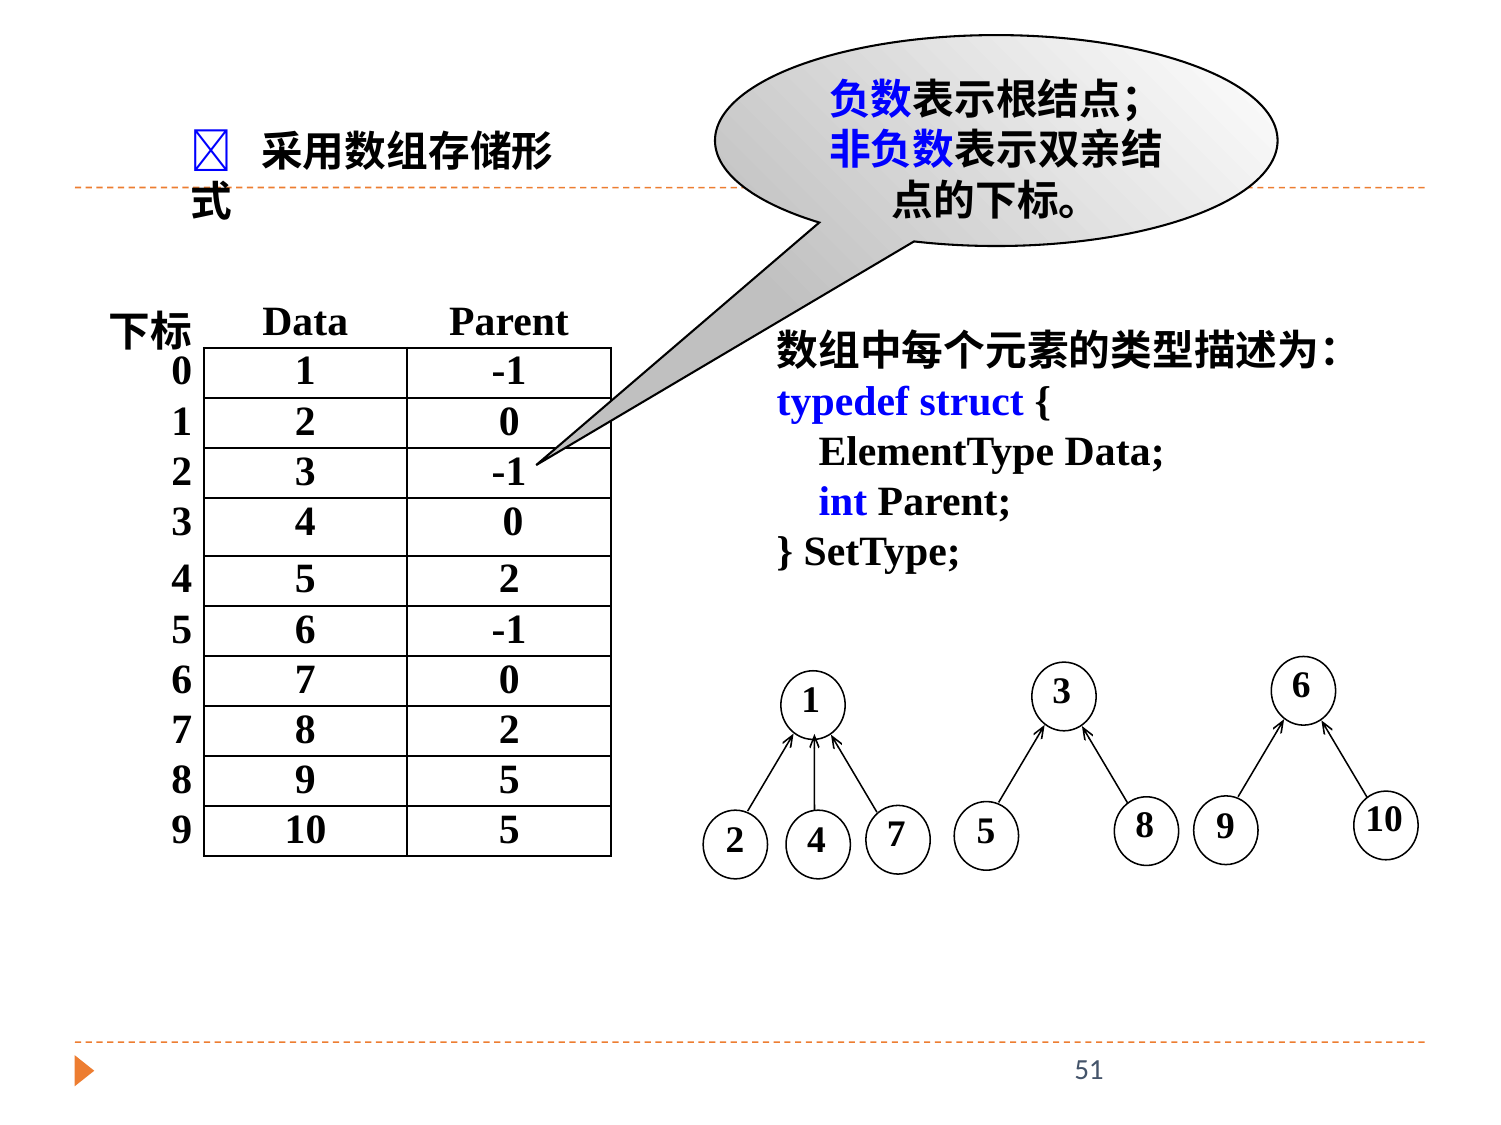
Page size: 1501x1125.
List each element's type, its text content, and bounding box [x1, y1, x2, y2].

table_cell -1 [408, 607, 610, 655]
text_box 数组中每个元素的类型描述为： typedef struct { ElementType Data; int Parent; } SetType; [761, 316, 1360, 582]
table_cell 5 [408, 807, 610, 855]
text_box 负数表示根结点；非负数表示双亲结点的下标。 [536, 35, 1278, 466]
slide_number 51 [1059, 1042, 1398, 1103]
table_cell 5 [408, 757, 610, 805]
table_header Parent [407, 298, 611, 347]
table_cell 0 [0, 348, 203, 398]
table_cell 6 [205, 607, 406, 655]
table_cell 2 [205, 399, 406, 447]
table_cell 10 [205, 807, 406, 855]
table_cell 7 [205, 657, 406, 705]
table_cell 4 [205, 499, 406, 555]
table_cell 3 [0, 498, 203, 556]
table_cell 0 [408, 399, 610, 447]
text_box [703, 656, 1419, 879]
table_cell 2 [0, 448, 203, 498]
table_cell 4 [0, 556, 203, 606]
table_cell 9 [205, 757, 406, 805]
table_cell 0 [408, 499, 610, 555]
table_cell 0 [408, 657, 610, 705]
table_cell 8 [0, 756, 203, 806]
table_cell 5 [205, 557, 406, 605]
table_cell 3 [205, 449, 406, 497]
table_cell 9 [0, 806, 203, 856]
table_cell -1 [408, 349, 610, 397]
table_cell 2 [408, 707, 610, 755]
table_cell 6 [0, 656, 203, 706]
text_box  采用数组存储形式 [175, 117, 610, 232]
table_cell 1 [205, 349, 406, 397]
table_cell 1 [0, 398, 203, 448]
table_cell -1 [408, 449, 610, 497]
table_cell 8 [205, 707, 406, 755]
table_header 下标 [0, 298, 204, 348]
table_cell 7 [0, 706, 203, 756]
table_header Data [204, 298, 407, 347]
table_cell 2 [408, 557, 610, 605]
table_cell 5 [0, 606, 203, 656]
